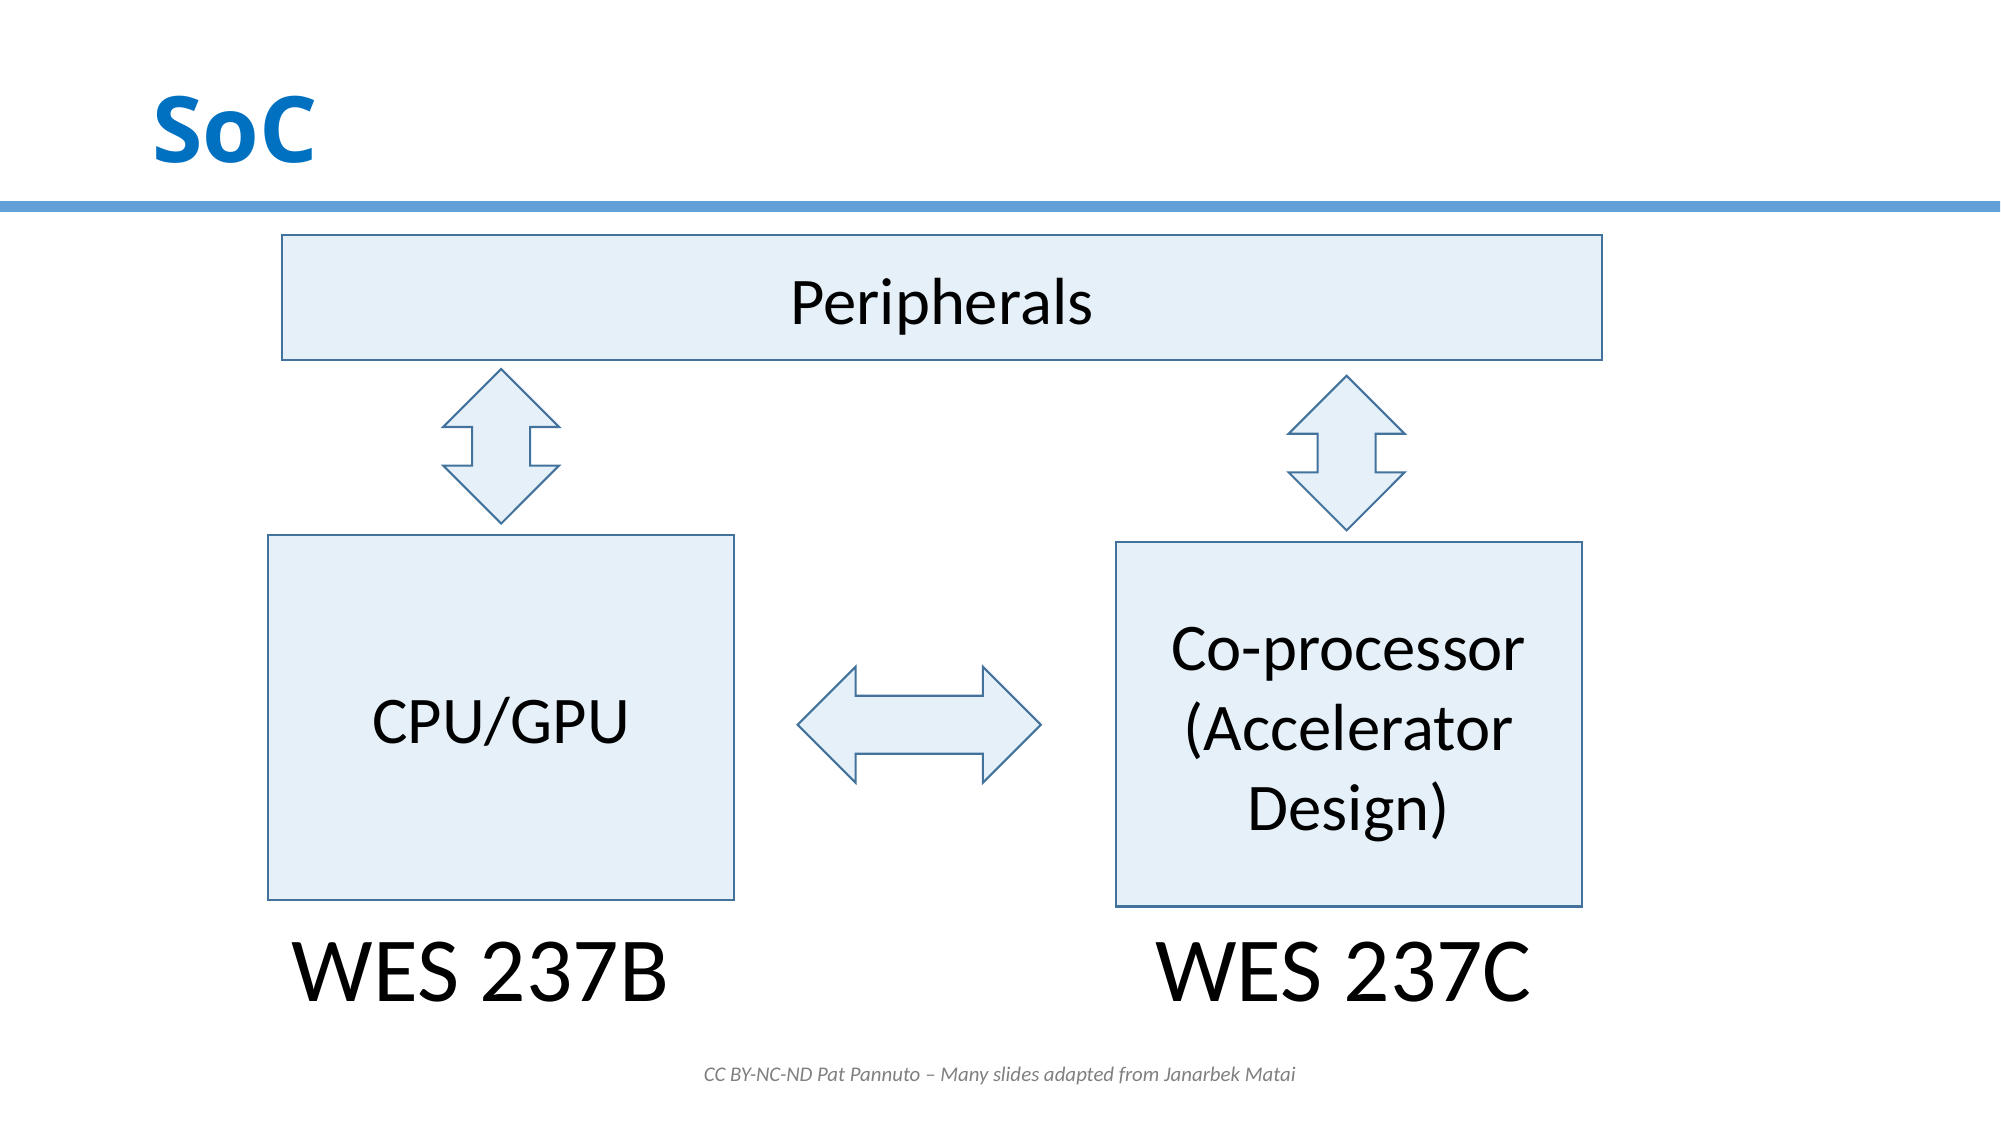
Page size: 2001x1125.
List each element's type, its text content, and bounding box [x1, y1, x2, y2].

title SoC [137, 59, 1863, 207]
footer CC BY-NC-ND Pat Pannuto – Many slides adapted from Janarbek Matai [662, 1042, 1338, 1103]
text_box CPU/GPU [267, 534, 735, 901]
text_box [796, 664, 1043, 786]
text_box WES 237C [1140, 902, 1548, 1028]
text_box WES 237B [276, 902, 685, 1027]
text_box [1286, 374, 1408, 532]
text_box Peripherals [281, 234, 1603, 361]
text_box [440, 367, 562, 526]
text_box Co-processor (Accelerator Design) [1115, 541, 1583, 908]
